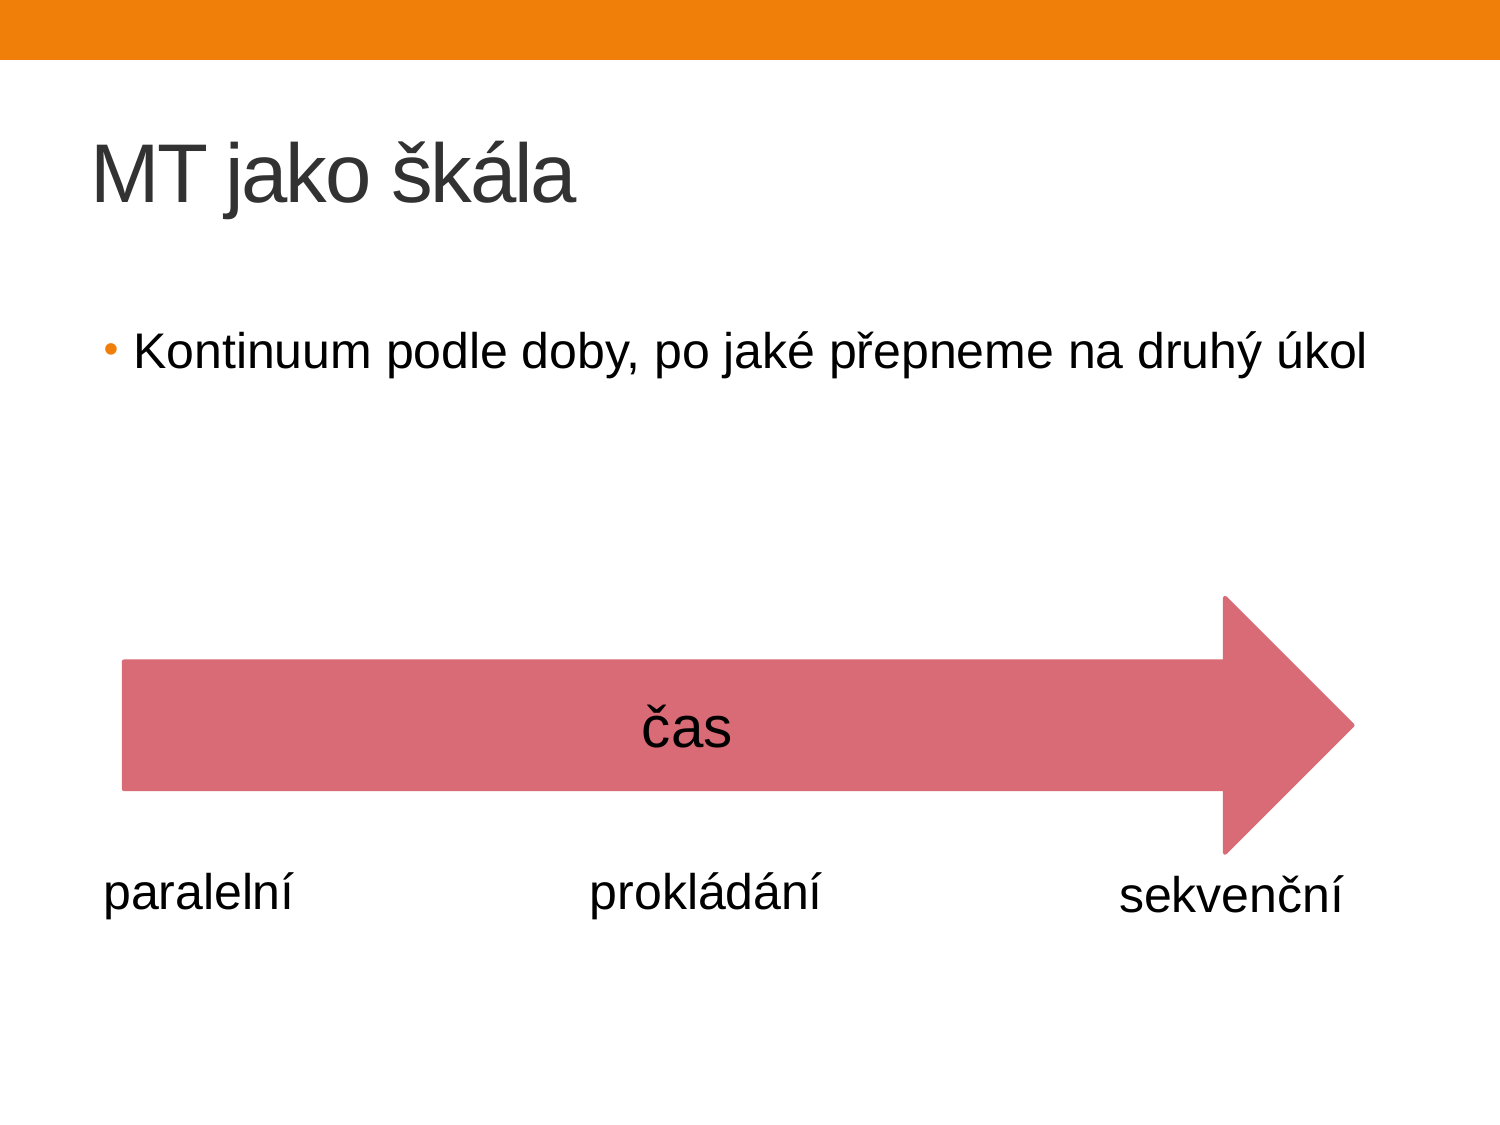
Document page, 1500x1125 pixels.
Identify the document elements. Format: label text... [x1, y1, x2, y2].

list Kontinuum podle doby, po jaké přepneme na druhý úkol [88, 311, 1439, 1054]
text_box prokládání [574, 851, 864, 927]
text_box paralelní [88, 851, 313, 927]
text_box sekvenční [1104, 854, 1388, 930]
title MT jako škála [75, 87, 1425, 250]
text_box čas [627, 682, 864, 767]
